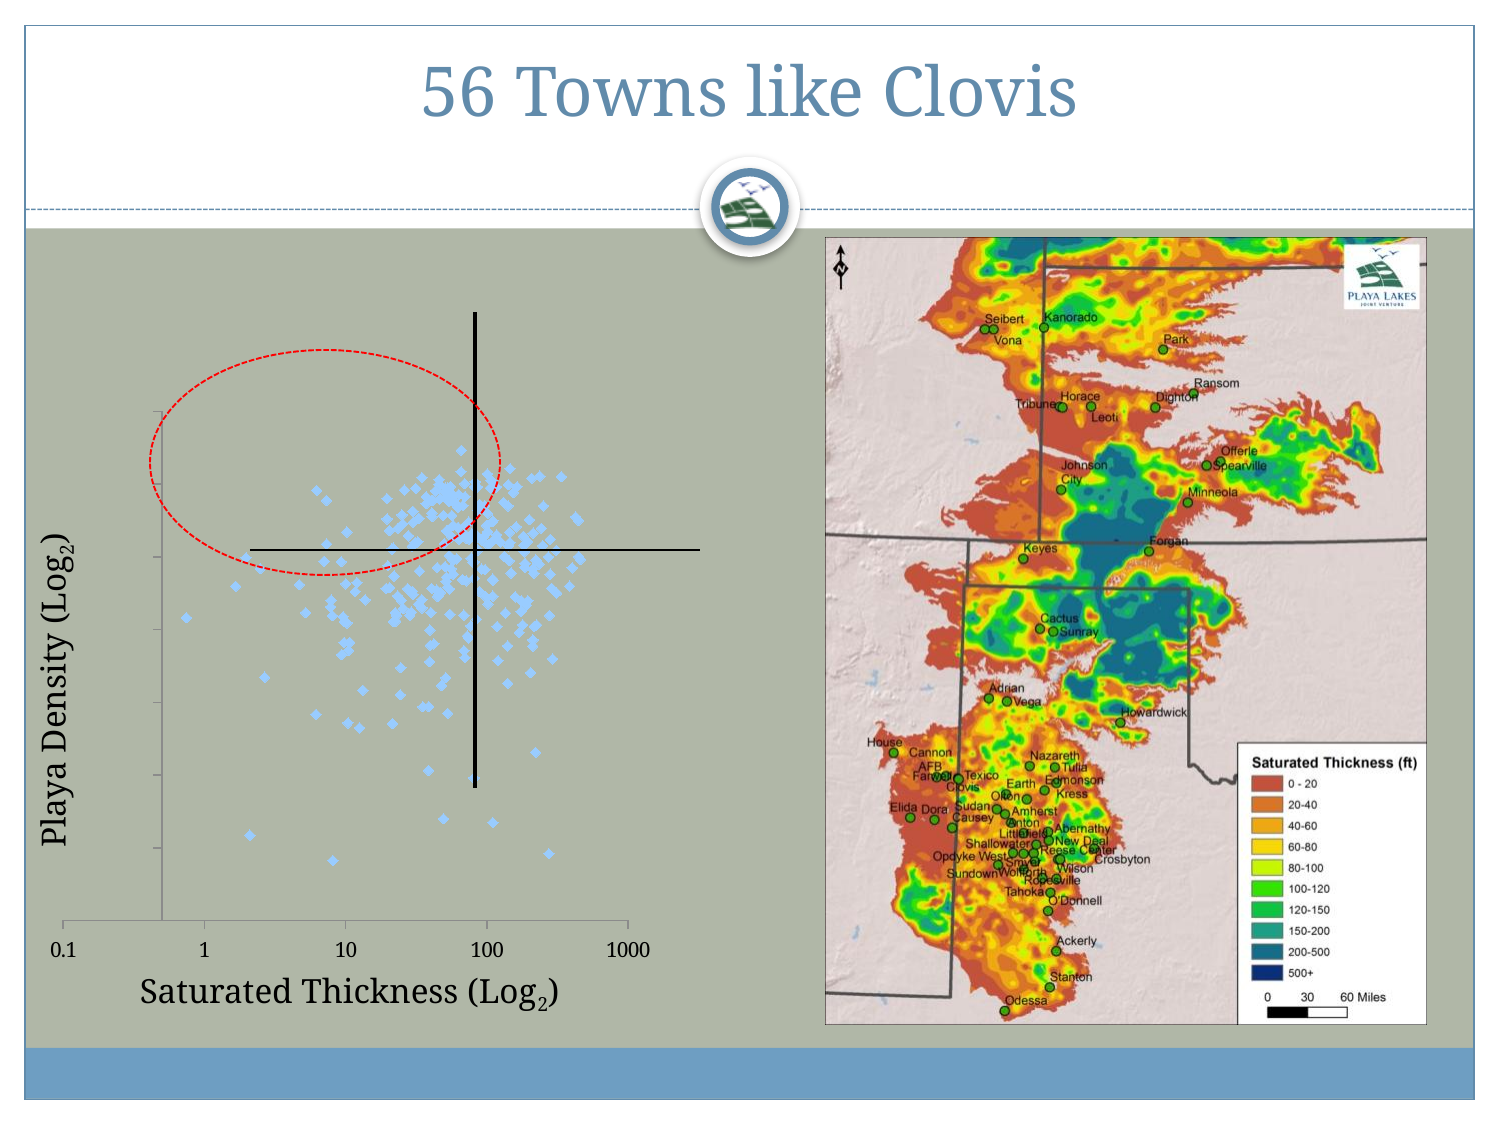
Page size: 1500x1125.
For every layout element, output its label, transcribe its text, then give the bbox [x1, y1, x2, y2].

text_box [182, 349, 468, 397]
picture [720, 182, 777, 229]
text_box Playa Density (Log2) [24, 450, 30, 863]
chart [37, 399, 663, 976]
picture [824, 237, 1427, 1026]
text_box Saturated Thickness (Log2) [124, 987, 638, 1023]
chart [476, 399, 663, 549]
title 56 Towns like Clovis [49, 37, 1450, 138]
